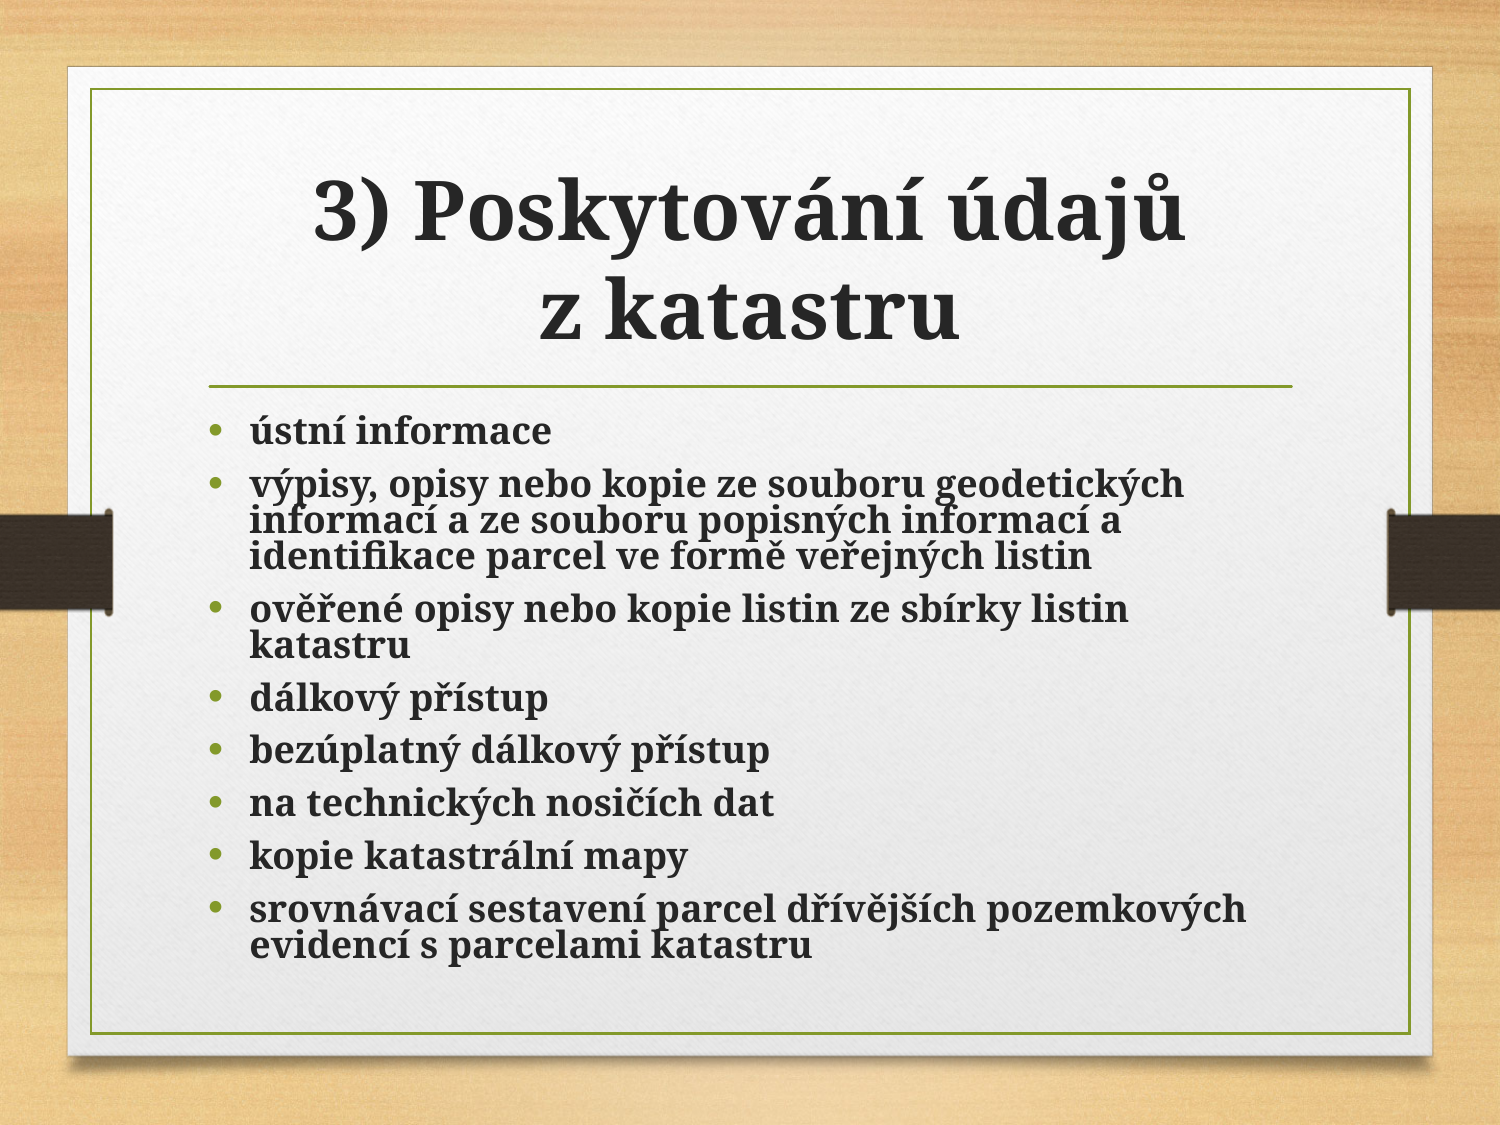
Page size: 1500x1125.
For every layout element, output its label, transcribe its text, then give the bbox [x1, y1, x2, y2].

title 3) Poskytování údajů z katastru [193, 150, 1309, 365]
list ústní informace výpisy, opisy nebo kopie ze souboru geodetických informací a ze souboru popisných informací a identifikace parcel ve formě veřejných listin ověřené opisy nebo kopie listin ze sbírky listin katastru dálkový přístup bezúplatný dálkový přístup na technických nosičích dat kopie katastrální mapy srovnávací sestavení parcel dřívějších pozemkových evidencí s parcelami katastru [193, 408, 1309, 974]
picture [0, 0, 1500, 1125]
